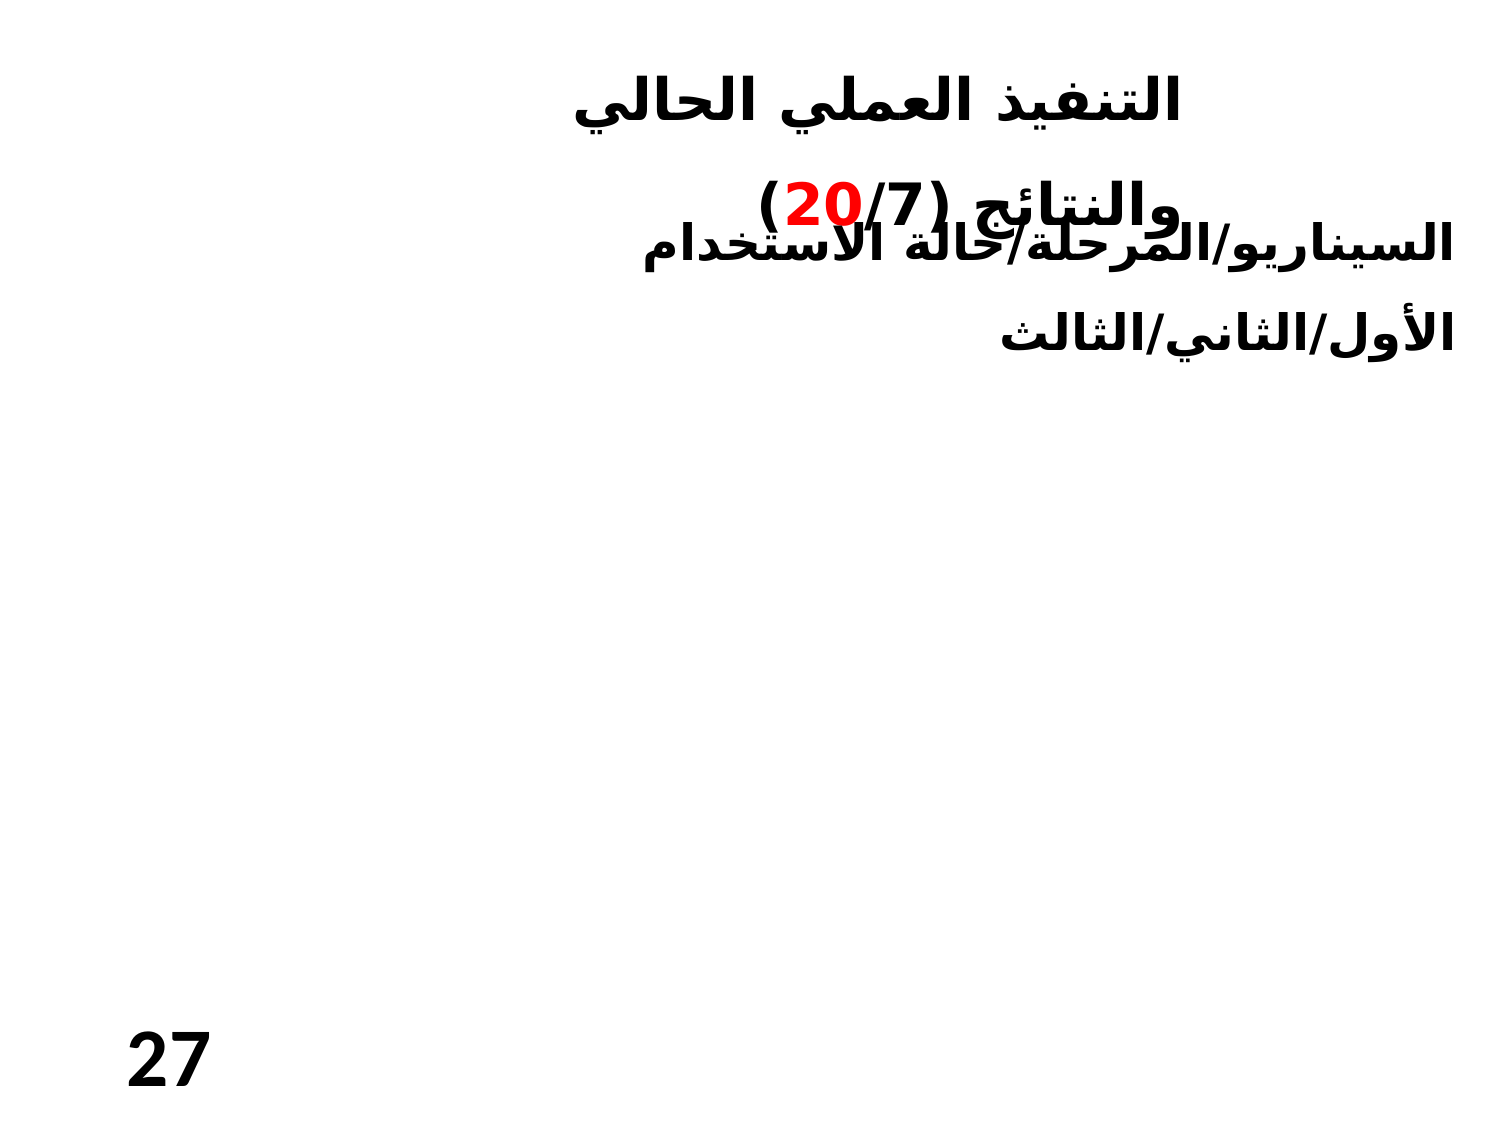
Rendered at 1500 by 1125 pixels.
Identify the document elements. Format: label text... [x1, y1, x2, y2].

slide_number 27 [76, 1023, 227, 1084]
text_box السيناريو/المرحلة/حالة الاستخدام الأول/الثاني/الثالث [537, 172, 1472, 368]
text_box التنفيذ العملي الحالي والنتائج (20/7) [442, 19, 1199, 245]
